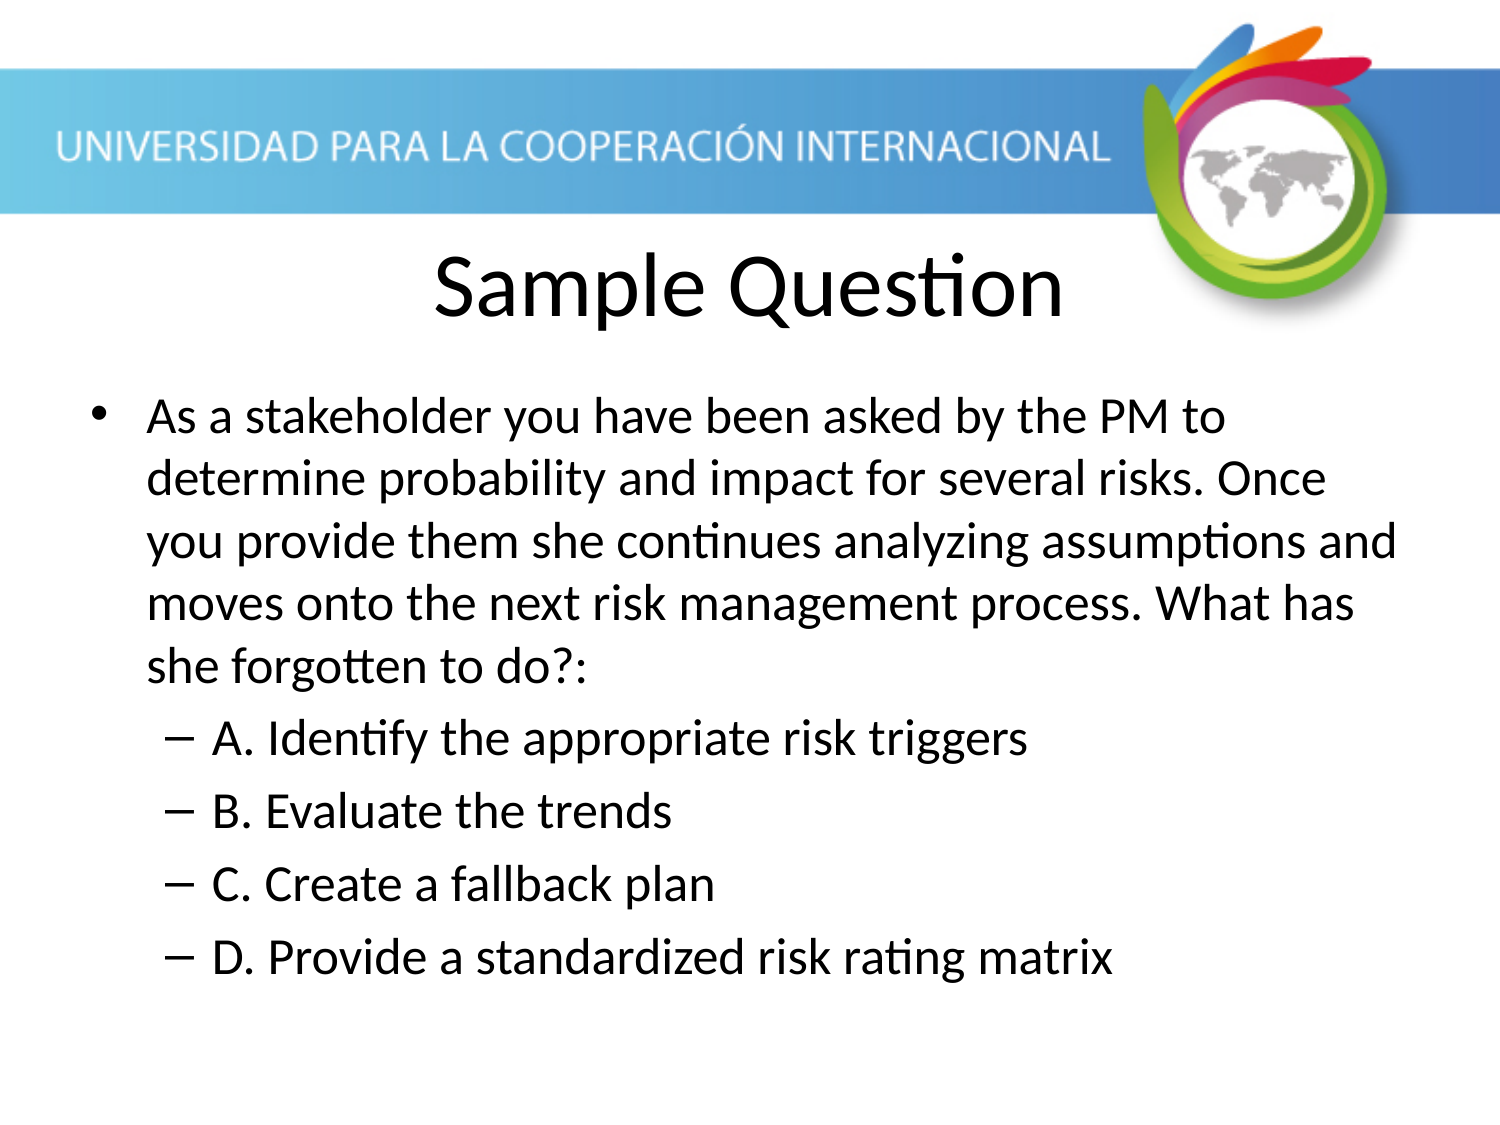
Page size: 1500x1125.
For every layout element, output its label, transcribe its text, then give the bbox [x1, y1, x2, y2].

list As a stakeholder you have been asked by the PM to determine probability and impact for several risks. Once you provide them she continues analyzing assumptions and moves onto the next risk management process. What has she forgotten to do?: A. Identify the appropriate risk triggers B. Evaluate the trends C. Create a fallback plan D. Provide a standardized risk rating matrix [74, 373, 1426, 1006]
picture [0, 0, 1500, 1125]
title Sample Question [74, 185, 1426, 373]
